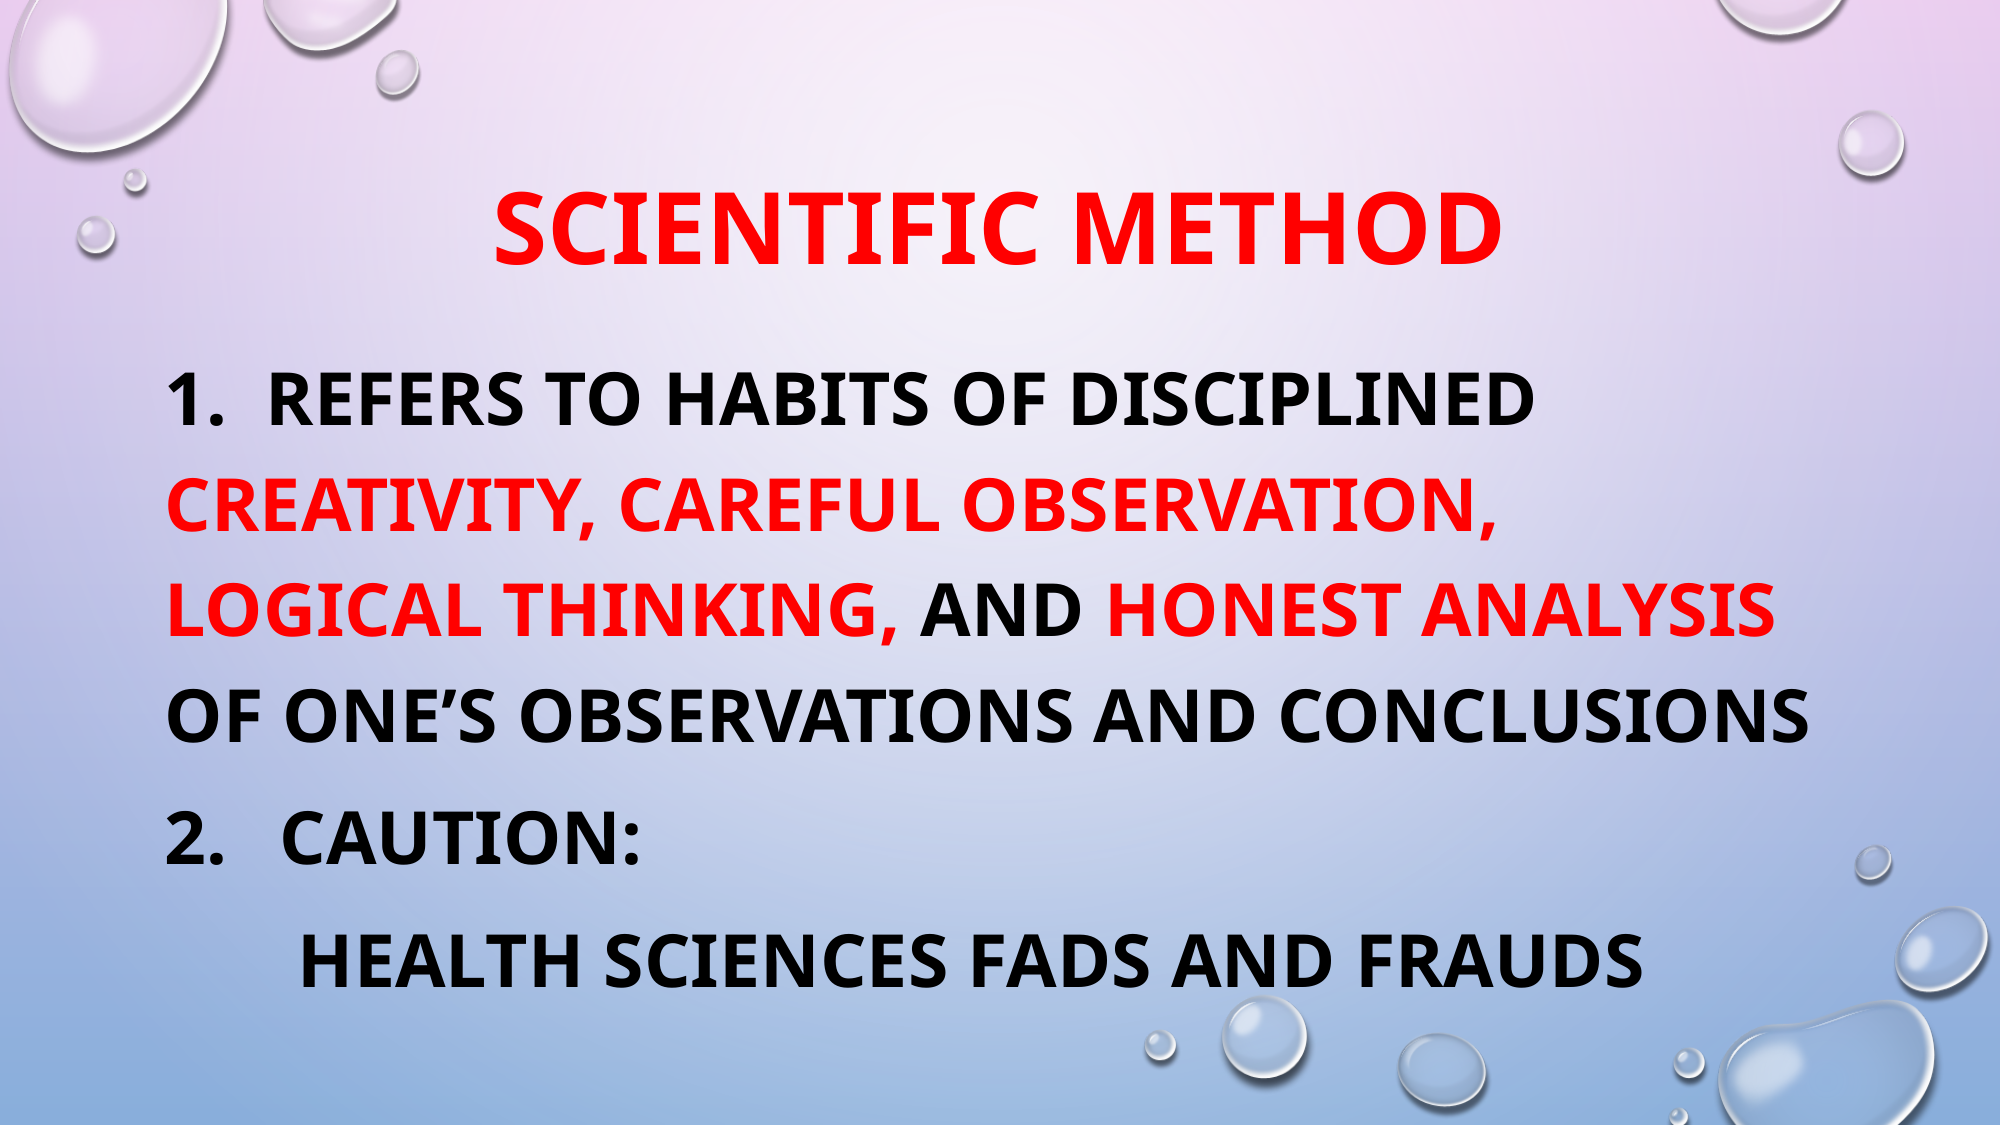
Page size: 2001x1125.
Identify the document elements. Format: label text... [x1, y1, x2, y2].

picture [0, 0, 2000, 1125]
title Scientific Method [149, 101, 1851, 364]
list 1. refers to habits of disciplined creativity, careful observation, logical thinking, and honest analysis of one’s observations and conclusions CAUTION: health sciences fads and frauds [149, 270, 1850, 1093]
